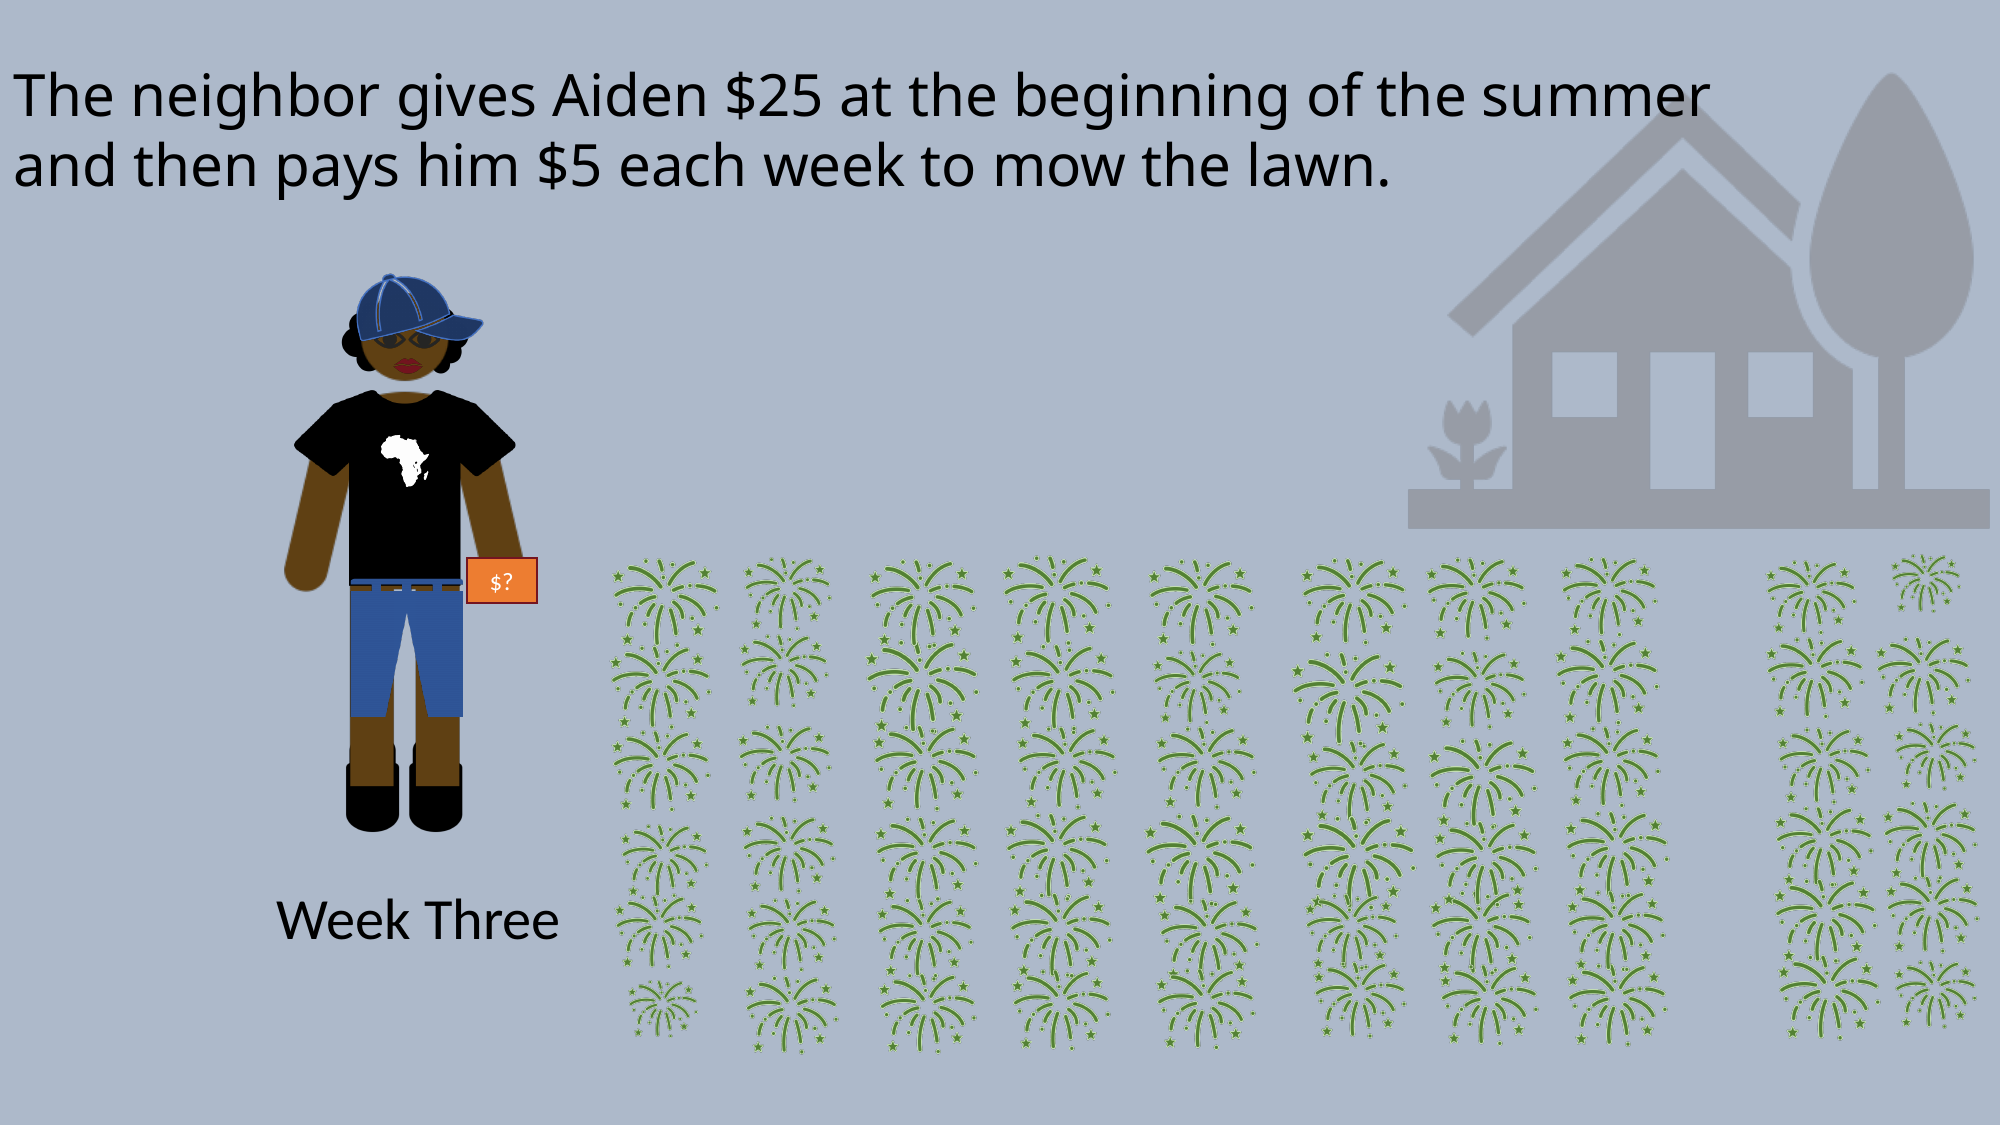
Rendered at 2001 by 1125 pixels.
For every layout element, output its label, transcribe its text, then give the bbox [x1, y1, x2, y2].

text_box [348, 237, 489, 384]
text_box The neighbor gives Aiden $25 at the beginning of the summer and then pays him $5 each week to mow the lawn. [0, 50, 1389, 205]
picture [1000, 544, 1119, 1061]
picture [863, 548, 981, 1064]
text_box Week Three [262, 873, 577, 959]
picture [736, 548, 840, 1064]
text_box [142, 277, 668, 848]
picture [1289, 0, 2000, 1057]
picture [1142, 548, 1261, 1060]
picture [607, 547, 721, 1045]
